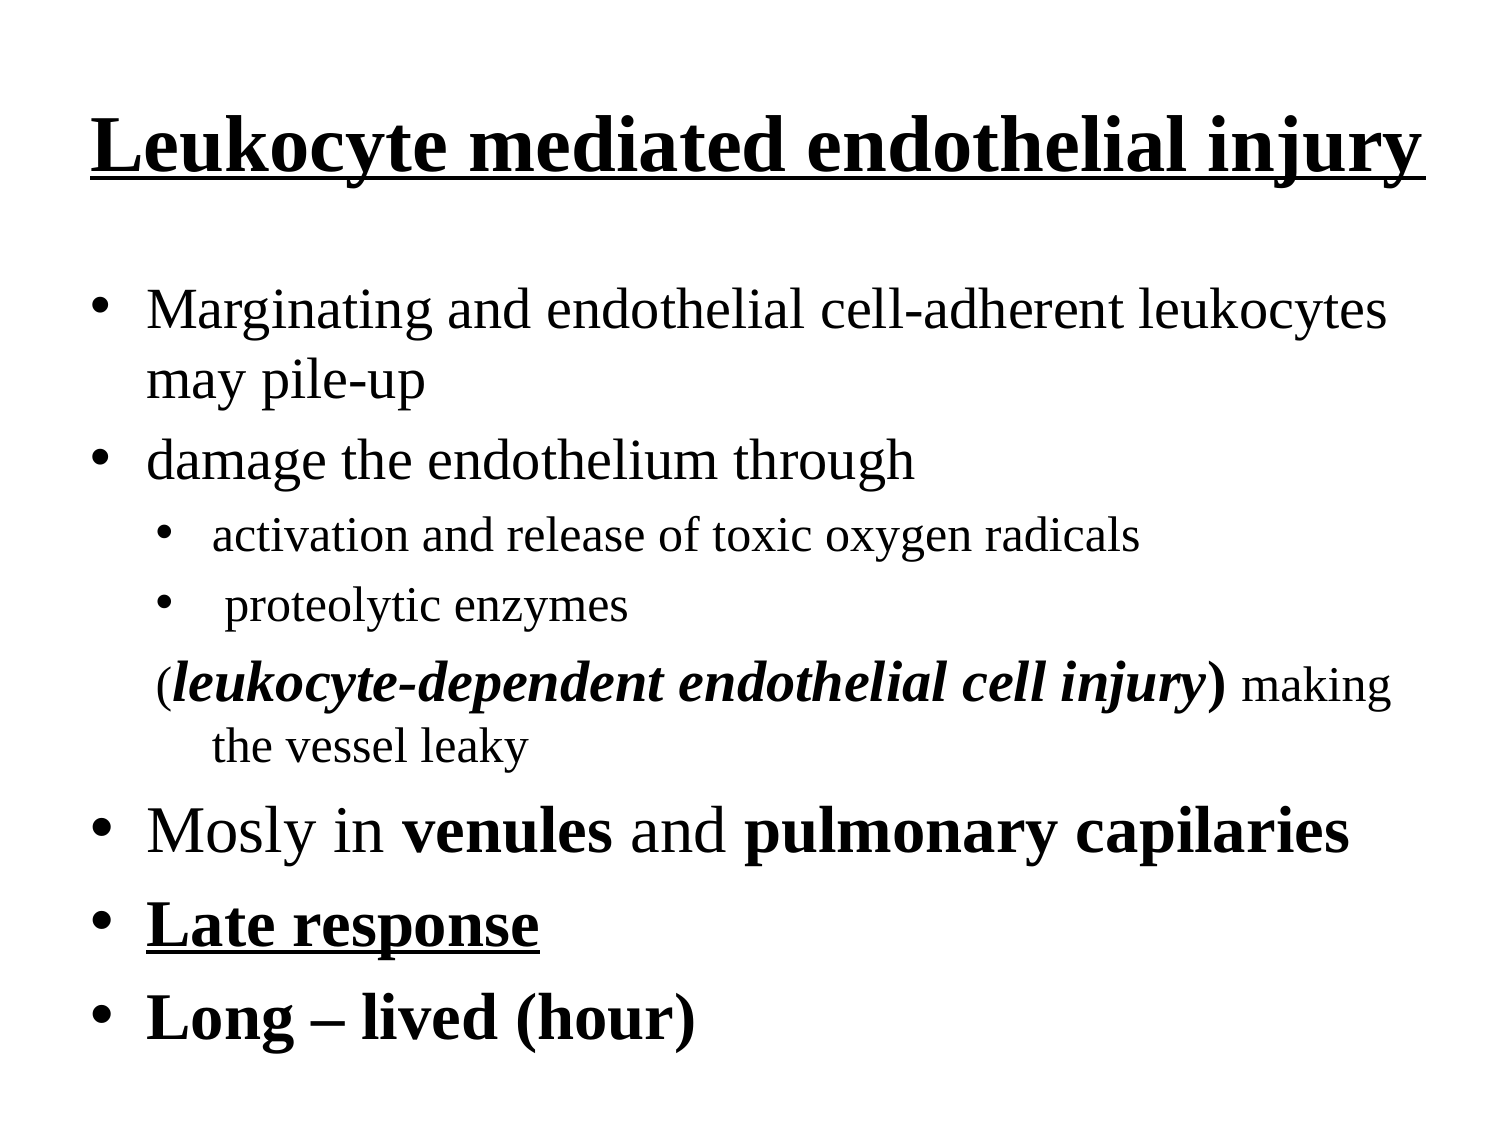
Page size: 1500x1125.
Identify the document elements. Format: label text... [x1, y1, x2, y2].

title Leukocyte mediated endothelial injury [75, 45, 1500, 233]
list Marginating and endothelial cell-adherent leukocytes may pile-up damage the endothelium through activation and release of toxic oxygen radicals proteolytic enzymes (leukocyte-dependent endothelial cell injury) making the vessel leaky Mosly in venules and pulmonary capilaries Late response Long – lived (hour) [75, 262, 1425, 1125]
